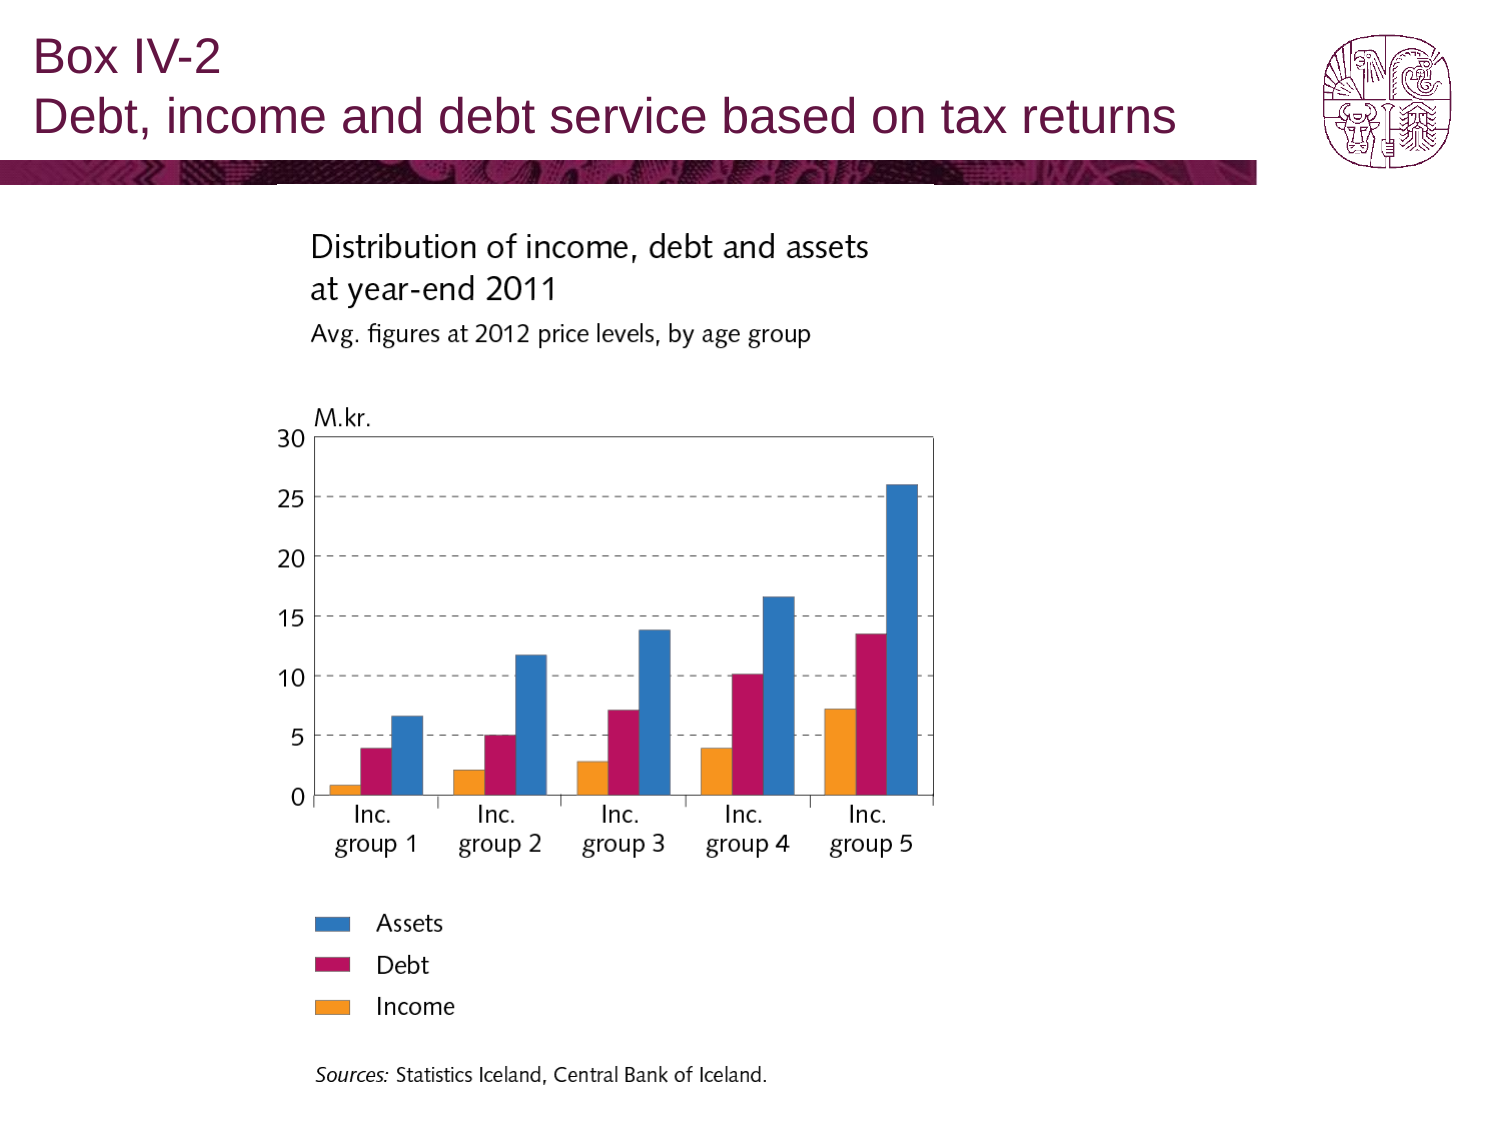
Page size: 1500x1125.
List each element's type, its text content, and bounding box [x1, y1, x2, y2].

title Box IV-2 Debt, income and debt service based on tax returns [17, 19, 1247, 149]
picture [0, 160, 1258, 1088]
picture [1316, 31, 1456, 173]
